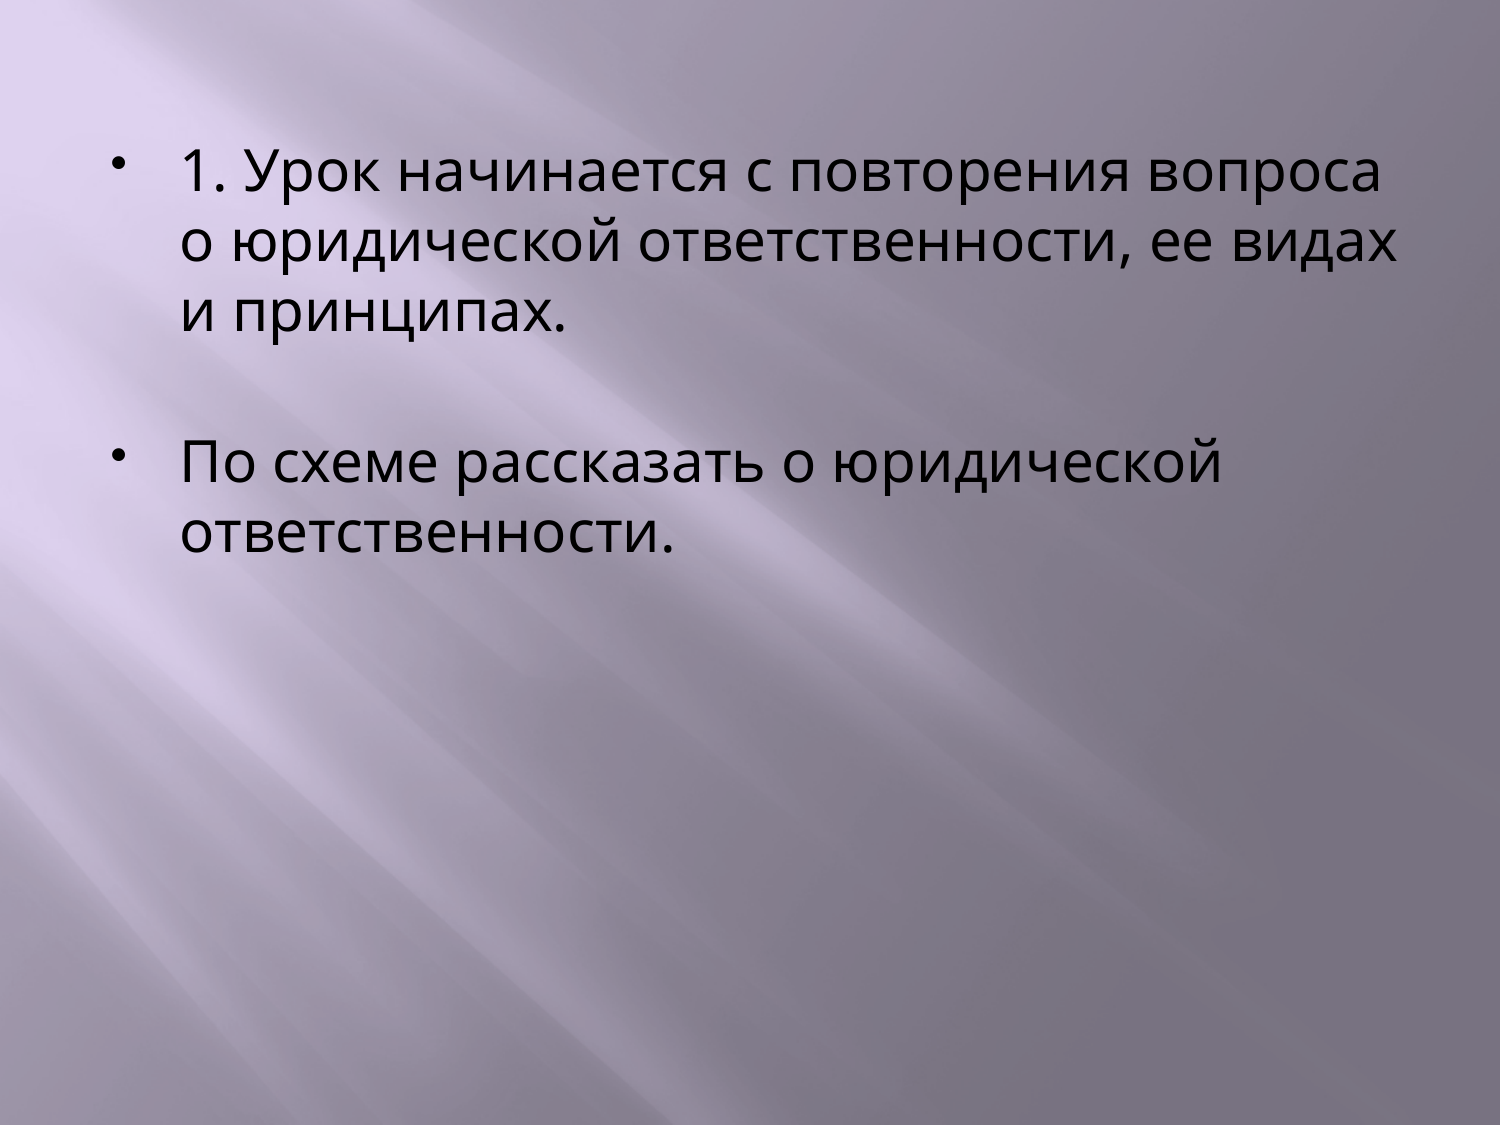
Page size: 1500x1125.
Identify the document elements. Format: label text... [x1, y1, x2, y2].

list 1. Урок начинается с повторения вопроса о юридической ответственности, ее видах и принципах. По схеме рассказать о юридической ответственности. [75, 125, 1425, 1005]
